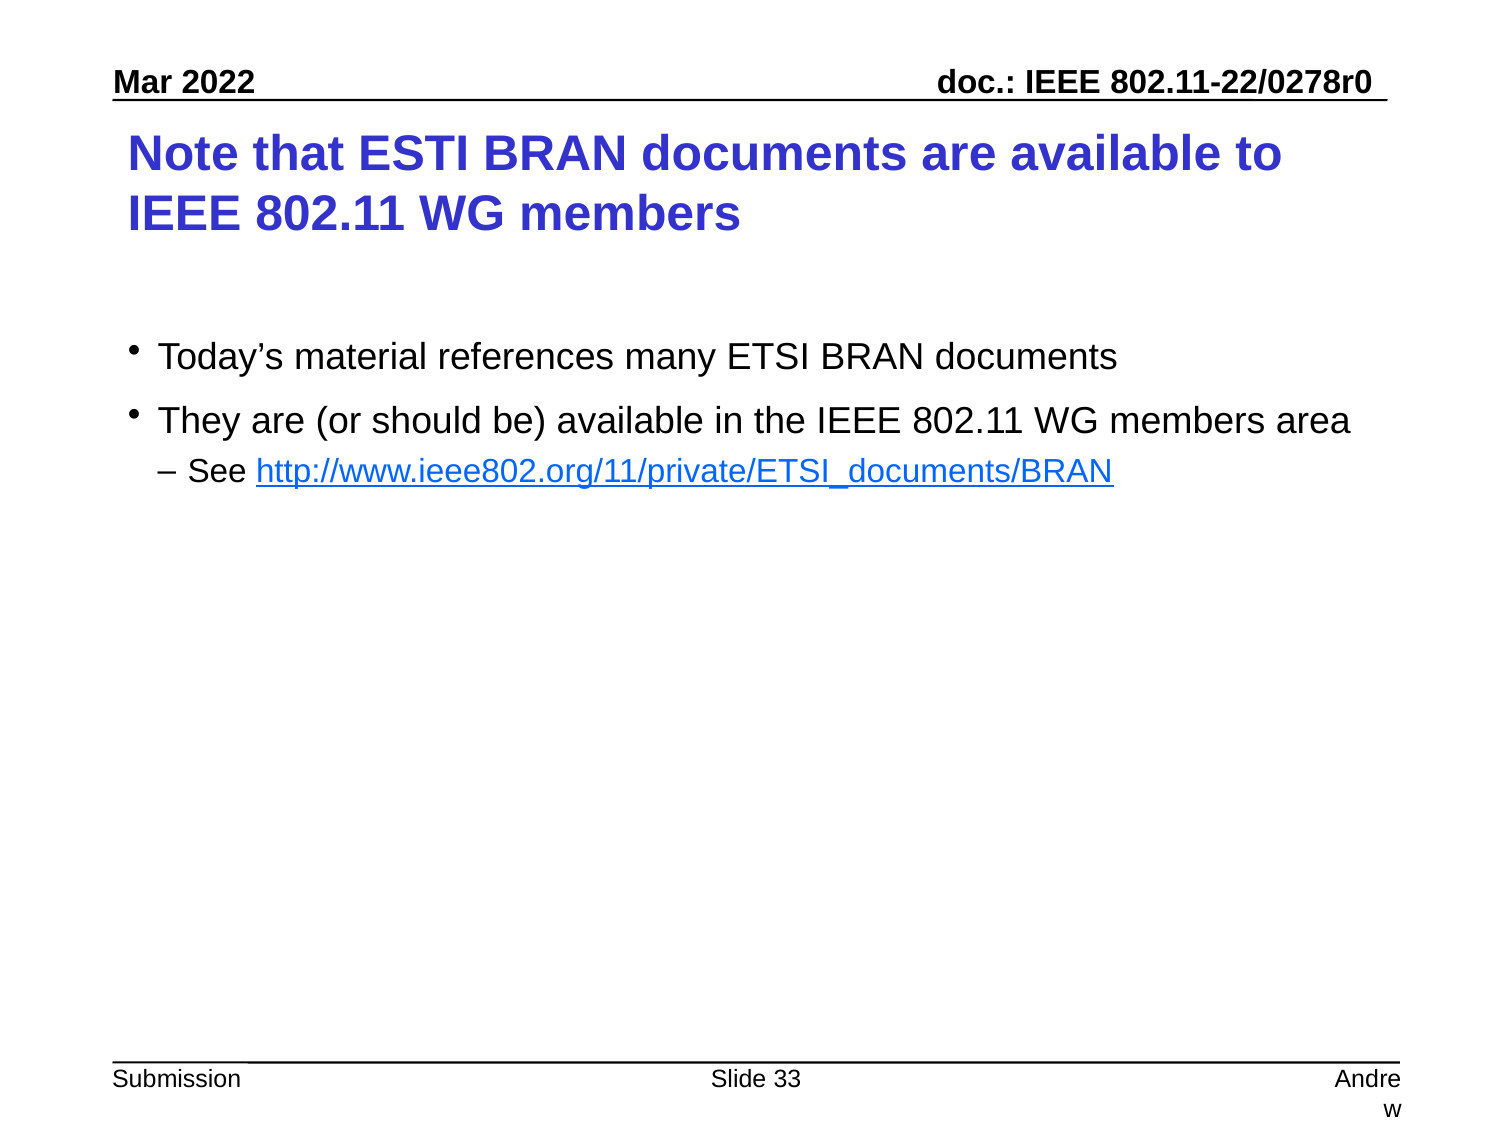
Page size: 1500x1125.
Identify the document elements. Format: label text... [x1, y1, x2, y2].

title Note that ESTI BRAN documents are available to IEEE 802.11 WG members [112, 112, 1388, 288]
footer Andrew Myles, Cisco [1320, 1061, 1402, 1093]
list Today’s material references many ETSI BRAN documents They are (or should be) available in the IEEE 802.11 WG members area See http://www.ieee802.org/11/private/ETSI_documents/BRAN [112, 324, 1388, 1000]
slide_number Slide 33 [709, 1061, 803, 1093]
